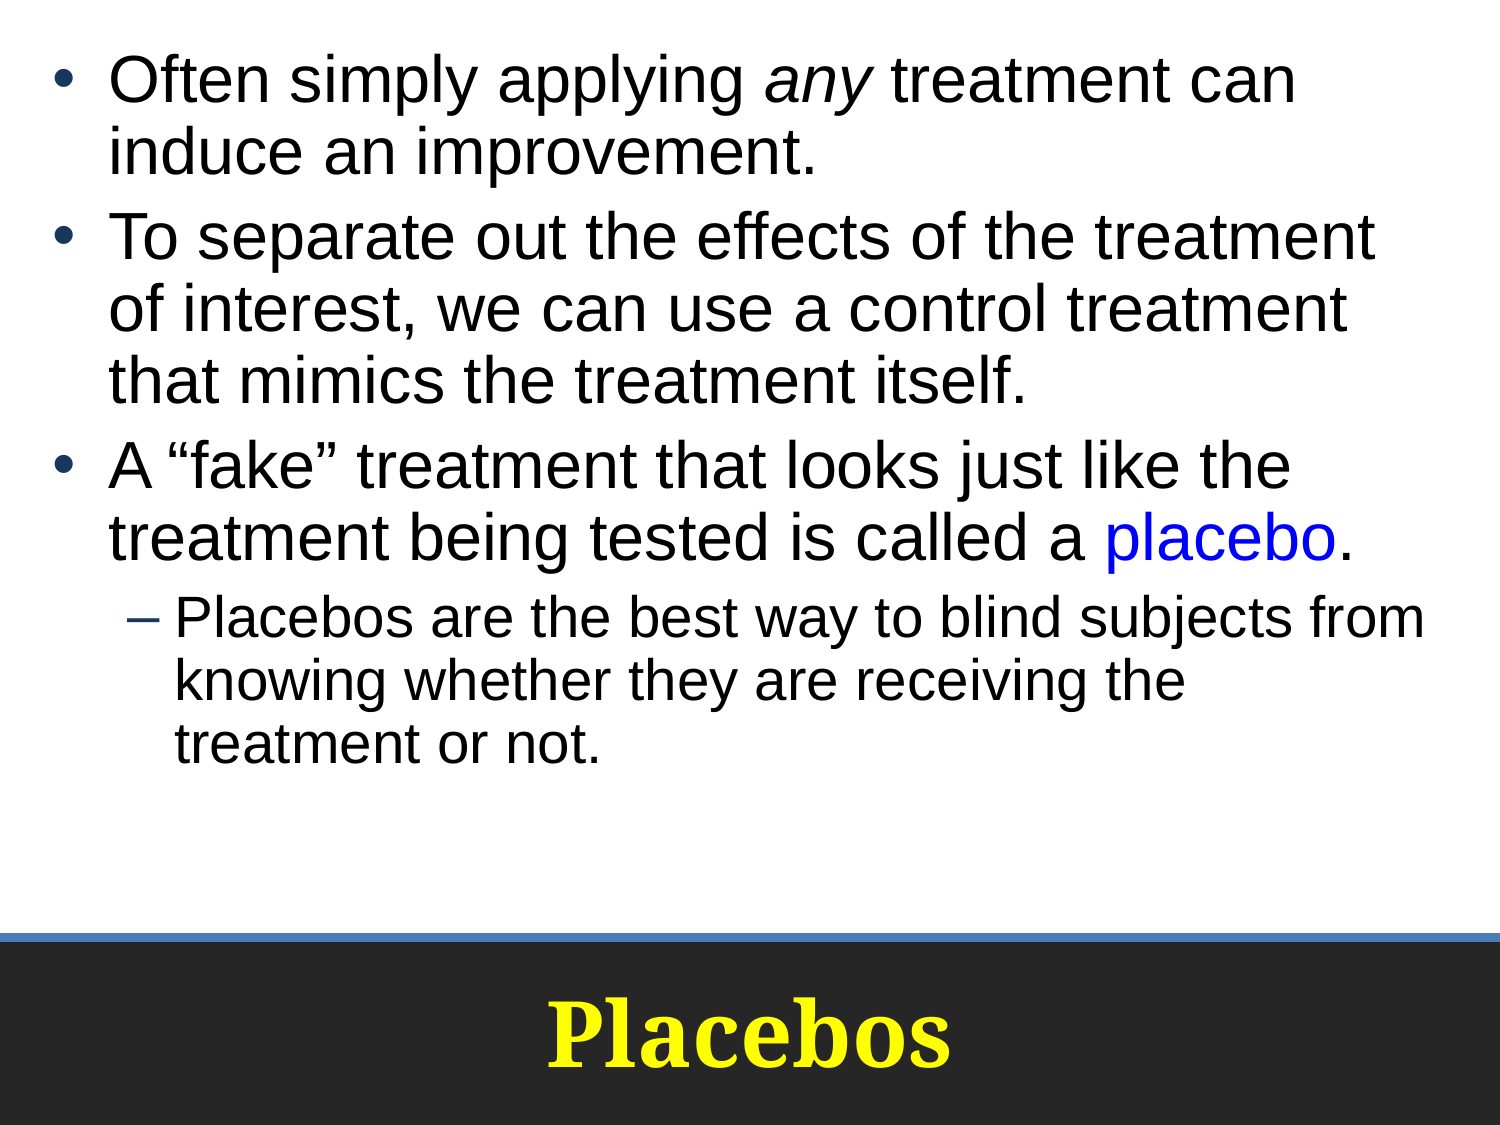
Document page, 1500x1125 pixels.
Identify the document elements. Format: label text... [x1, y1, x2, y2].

list Often simply applying any treatment can induce an improvement. To separate out the effects of the treatment of interest, we can use a control treatment that mimics the treatment itself. A “fake” treatment that looks just like the treatment being tested is called a placebo. Placebos are the best way to blind subjects from knowing whether they are receiving the treatment or not. [37, 37, 1463, 925]
title Placebos [37, 937, 1463, 1125]
